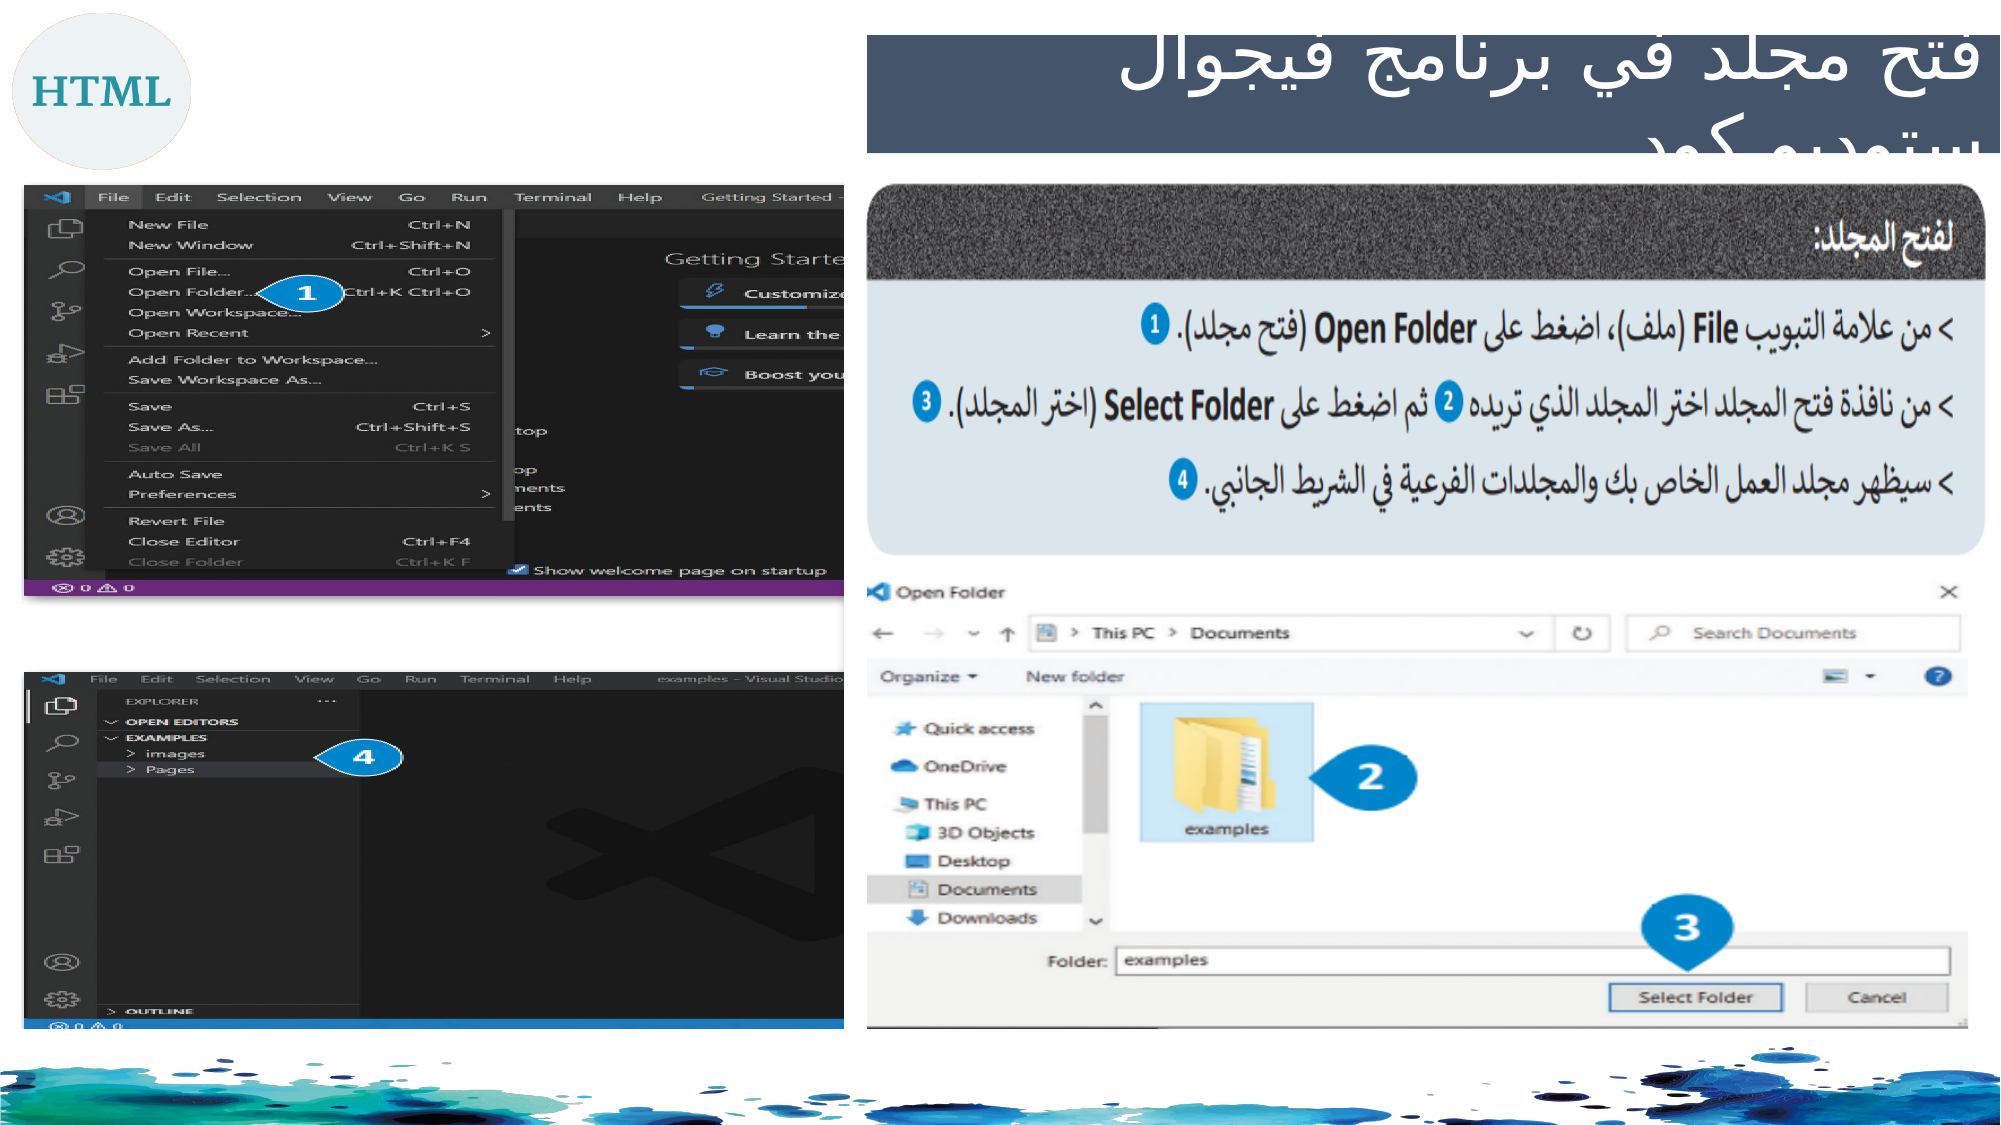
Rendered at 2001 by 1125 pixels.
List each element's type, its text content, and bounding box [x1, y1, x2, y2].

picture [0, 1041, 2000, 1125]
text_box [21, 178, 2000, 1029]
picture [0, 0, 210, 183]
text_box فتح مجلد في برنامج فيجوال ستوديو كود [866, 34, 2000, 154]
